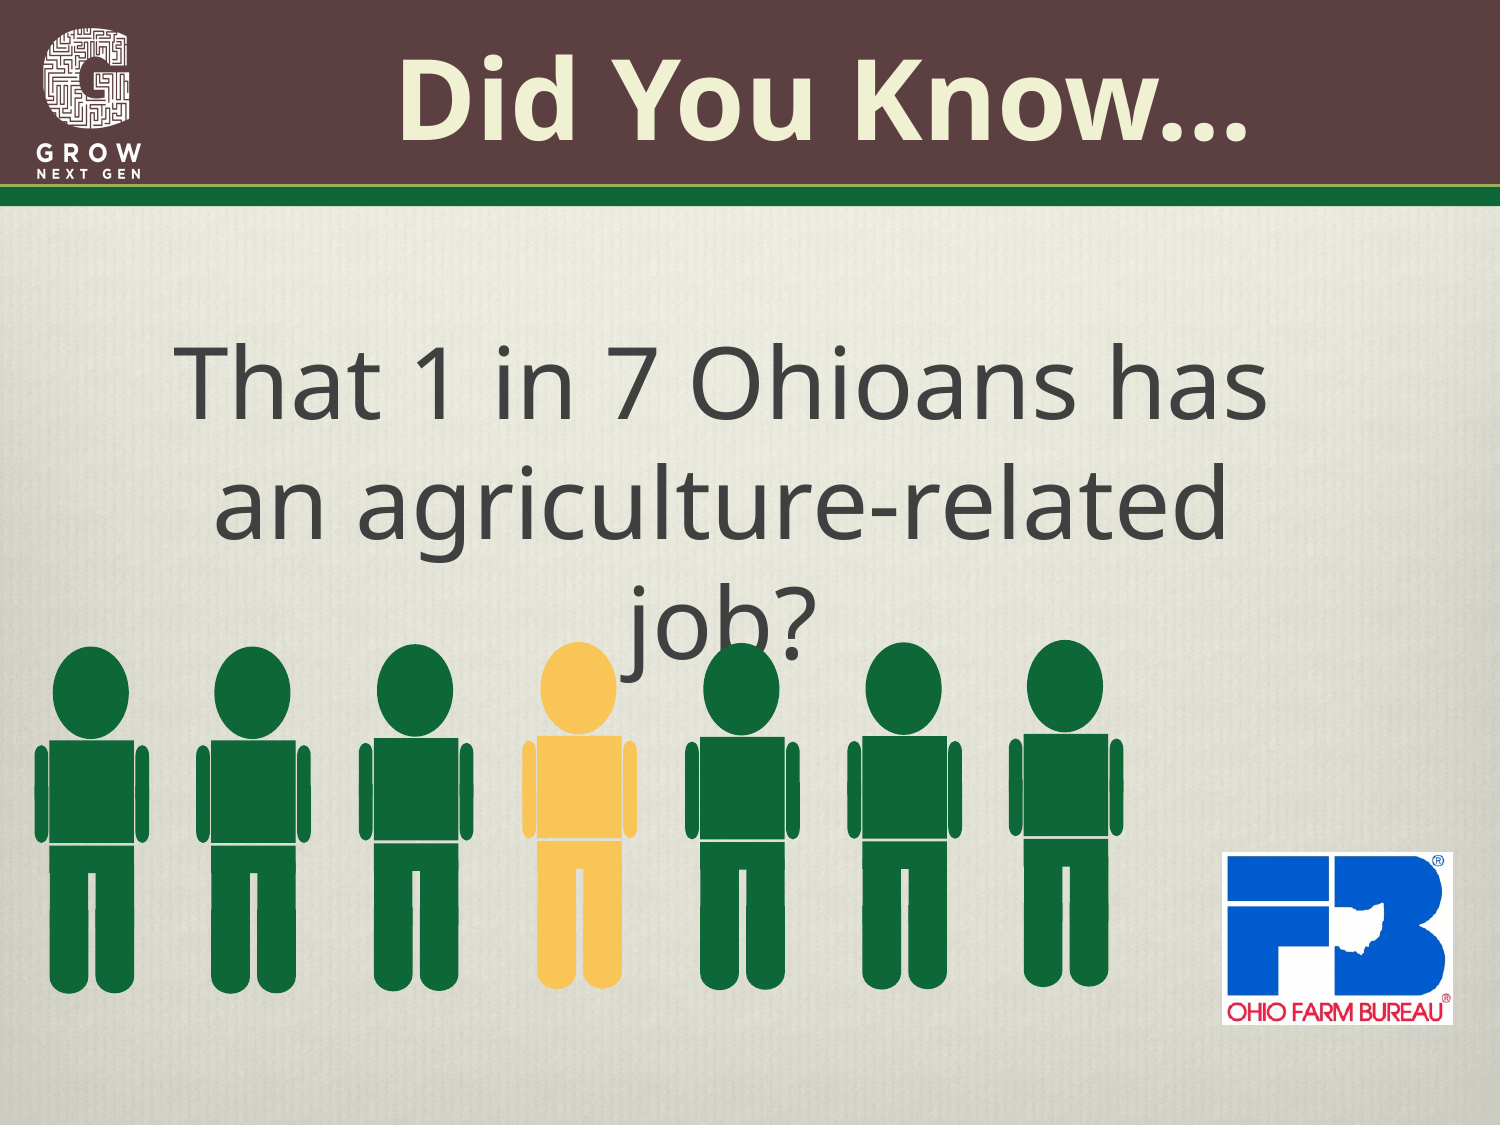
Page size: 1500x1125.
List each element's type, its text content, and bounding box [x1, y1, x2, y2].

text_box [195, 645, 312, 995]
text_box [846, 641, 963, 991]
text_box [0, 0, 1500, 208]
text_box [684, 641, 801, 992]
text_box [1007, 638, 1125, 989]
picture [1221, 851, 1454, 1026]
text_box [33, 645, 151, 995]
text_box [357, 643, 475, 993]
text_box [521, 640, 638, 991]
list That 1 in 7 Ohioans has an agriculture-related job? [88, 223, 1339, 776]
